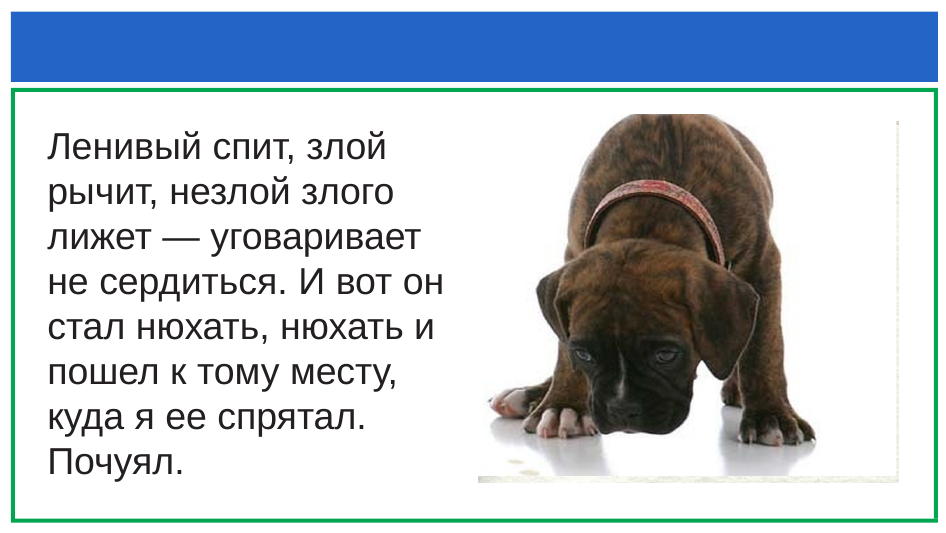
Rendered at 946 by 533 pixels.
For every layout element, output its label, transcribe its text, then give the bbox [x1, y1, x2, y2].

picture [476, 114, 899, 483]
list Ленивый спит, злой рычит, незлой злого лижет — уговаривает не сердиться. И вот он стал нюхать, нюхать и пошел к тому месту, куда я ее спрятал. Почуял. [47, 122, 459, 517]
